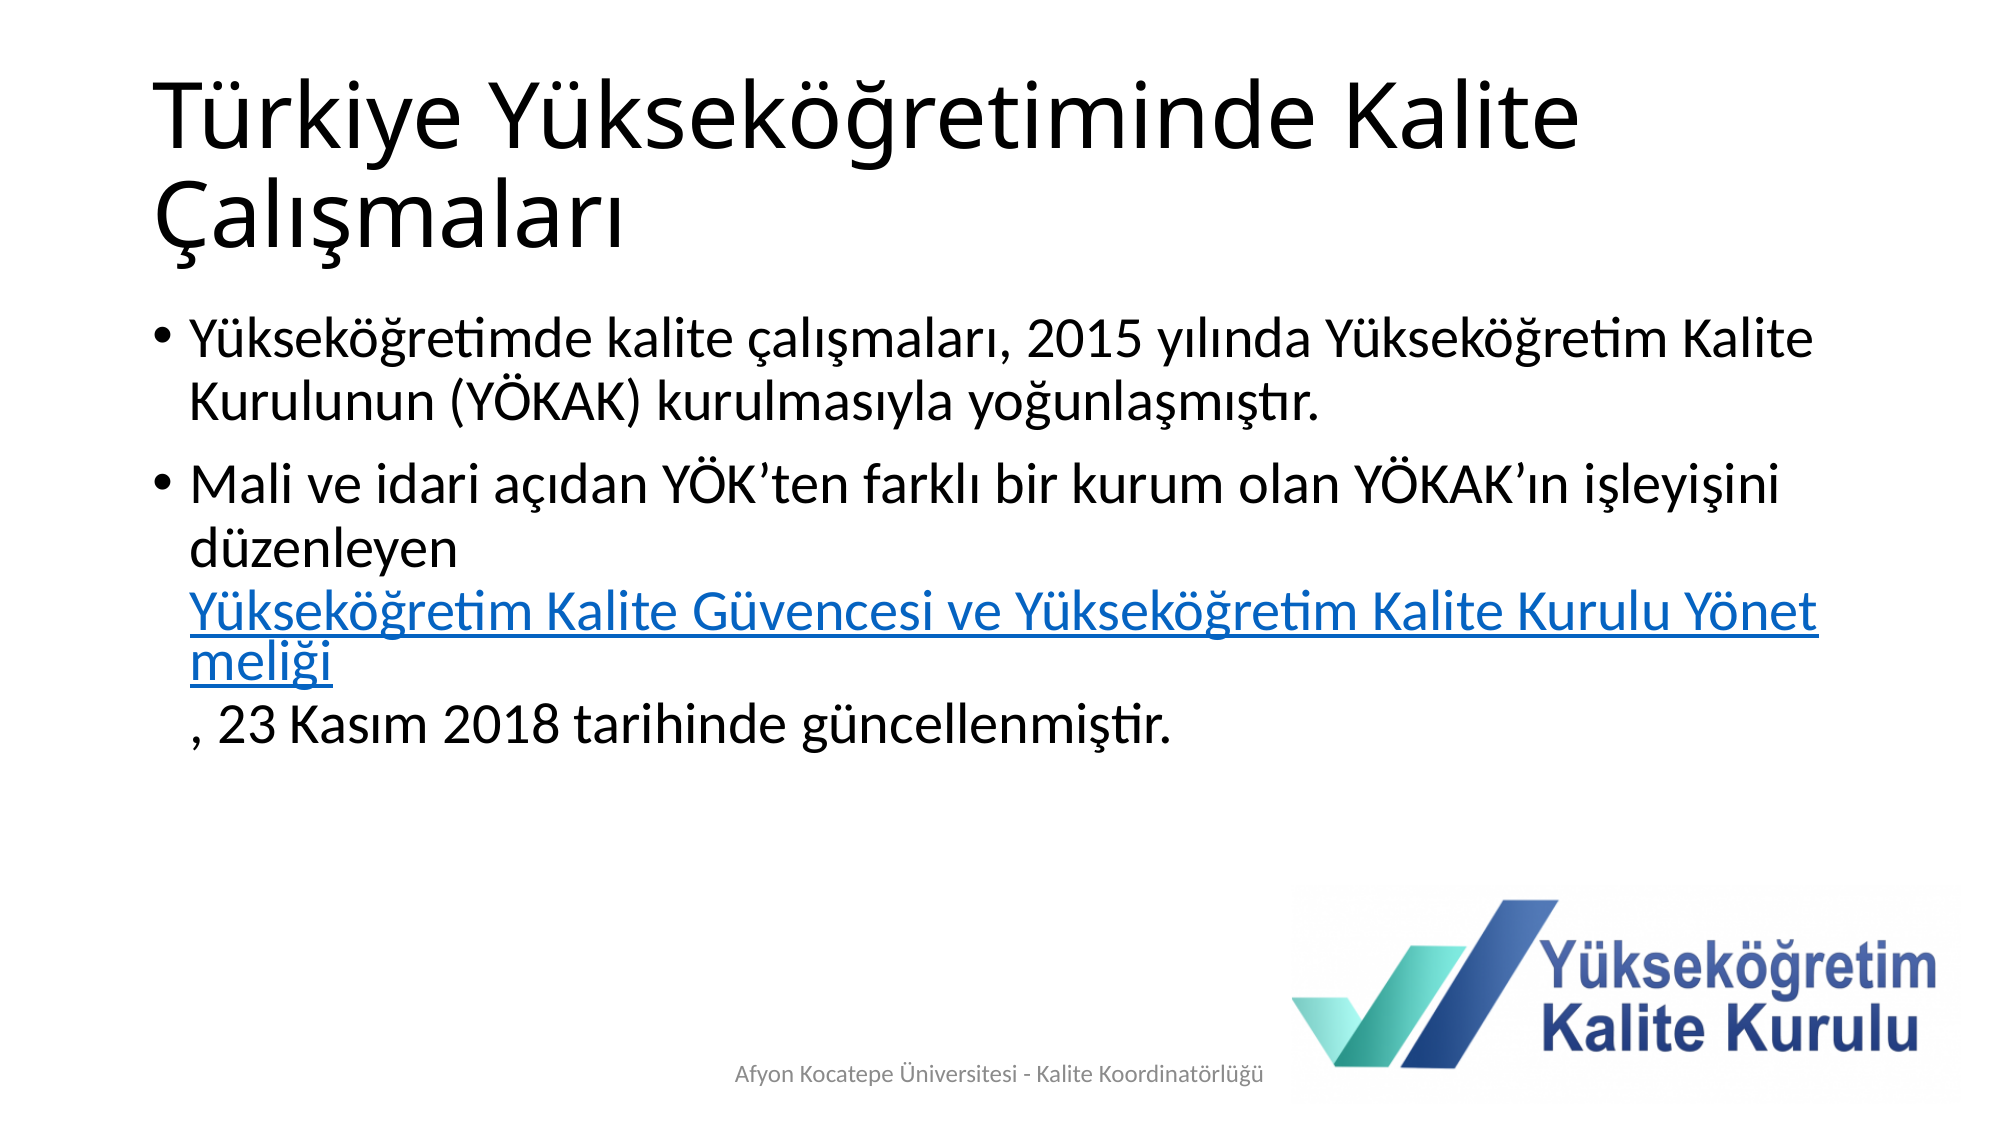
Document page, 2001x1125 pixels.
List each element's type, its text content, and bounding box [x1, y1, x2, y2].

list Yükseköğretimde kalite çalışmaları, 2015 yılında Yükseköğretim Kalite Kurulunun (YÖKAK) kurulmasıyla yoğunlaşmıştır. Mali ve idari açıdan YÖK’ten farklı bir kurum olan YÖKAK’ın işleyişini düzenleyen Yükseköğretim Kalite Güvencesi ve Yükseköğretim Kalite Kurulu Yönetmeliği, 23 Kasım 2018 tarihinde güncellenmiştir. [137, 299, 1863, 1014]
footer Afyon Kocatepe Üniversitesi - Kalite Koordinatörlüğü [662, 1042, 1291, 1103]
picture [1291, 885, 1961, 1104]
title Türkiye Yükseköğretiminde Kalite Çalışmaları [137, 59, 1863, 278]
